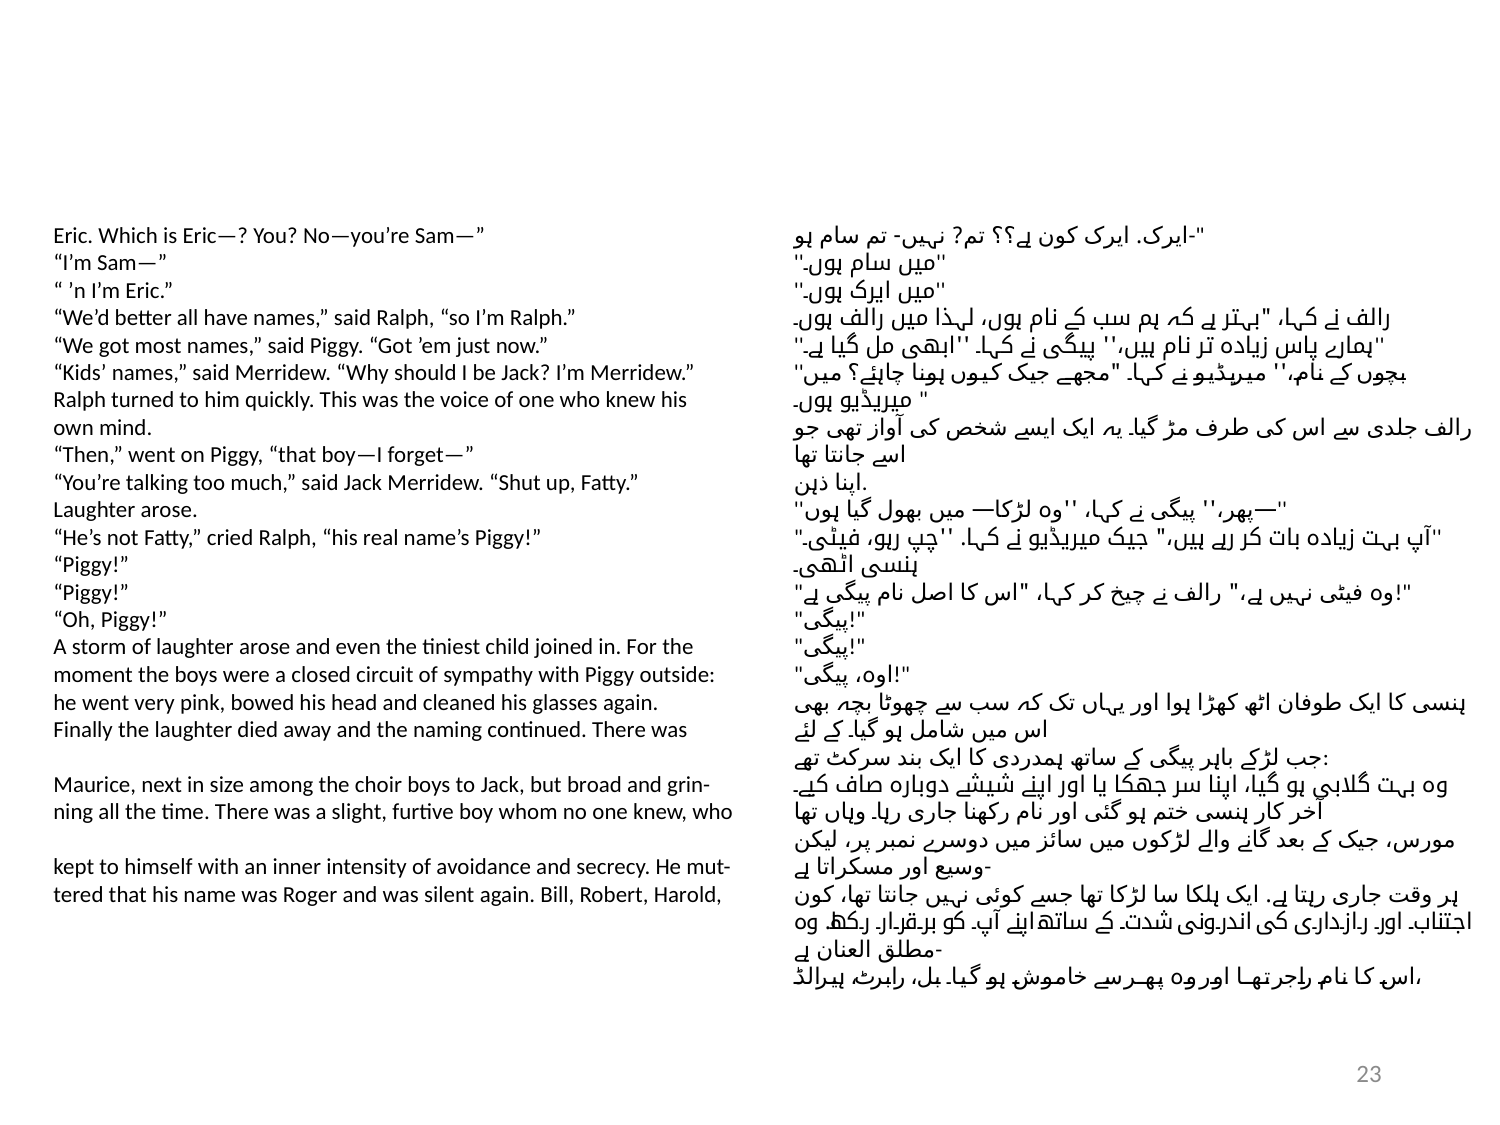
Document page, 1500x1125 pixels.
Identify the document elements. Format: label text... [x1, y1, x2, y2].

slide_number 23 [1059, 1042, 1397, 1103]
text_box ایرک. ایرک کون ہے؟؟ تم? نہیں- تم سام ہو-" ''میں سام ہوں۔'' ''میں ایرک ہوں۔'' رالف نے کہا، "بہتر ہے کہ ہم سب کے نام ہوں، لہذا میں رالف ہوں۔ ''ہمارے پاس زیادہ تر نام ہیں،'' پیگی نے کہا۔ ''ابھی مل گیا ہے۔'' ''بچوں کے نام،'' میریڈیو نے کہا۔ "مجھے جیک کیوں ہونا چاہئے؟ میں میریڈیو ہوں۔ " رالف جلدی سے اس کی طرف مڑ گیا۔ یہ ایک ایسے شخص کی آواز تھی جو اسے جانتا تھا اپنا ذہن. ''پھر،'' پیگی نے کہا، ''وہ لڑکا— میں بھول گیا ہوں—'' "آپ بہت زیادہ بات کر رہے ہیں،" جیک میریڈیو نے کہا. ''چپ رہو، فیٹی۔'' ہنسی اٹھی۔ "وہ فیٹی نہیں ہے،" رالف نے چیخ کر کہا، "اس کا اصل نام پیگی ہے!" "پیگی!" "پیگی!" "اوہ، پیگی!" ہنسی کا ایک طوفان اٹھ کھڑا ہوا اور یہاں تک کہ سب سے چھوٹا بچہ بھی اس میں شامل ہو گیا۔ کے لئے جب لڑکے باہر پیگی کے ساتھ ہمدردی کا ایک بند سرکٹ تھے: وہ بہت گلابی ہو گیا، اپنا سر جھکا یا اور اپنے شیشے دوبارہ صاف کیے۔ آخر کار ہنسی ختم ہو گئی اور نام رکھنا جاری رہا۔ وہاں تھا مورس، جیک کے بعد گانے والے لڑکوں میں سائز میں دوسرے نمبر پر، لیکن وسیع اور مسکراتا ہے- ہر وقت جاری رہتا ہے. ایک ہلکا سا لڑکا تھا جسے کوئی نہیں جانتا تھا، کون اجتناب اور رازداری کی اندرونی شدت کے ساتھ اپنے آپ کو برقرار رکھا. وہ مطلق العنان ہے- اس کا نام راجر تھا اور وہ پھر سے خاموش ہو گیا۔ بل، رابرٹ، ہیرالڈ، [779, 212, 1500, 1024]
text_box Eric. Which is Eric—? You? No—you’re Sam—” “I’m Sam—” “ ’n I’m Eric.” “We’d better all have names,” said Ralph, “so I’m Ralph.” “We got most names,” said Piggy. “Got ’em just now.” “Kids’ names,” said Merridew. “Why should I be Jack? I’m Merridew.” Ralph turned to him quickly. This was the voice of one who knew his own mind. “Then,” went on Piggy, “that boy—I forget—” “You’re talking too much,” said Jack Merridew. “Shut up, Fatty.” Laughter arose. “He’s not Fatty,” cried Ralph, “his real name’s Piggy!” “Piggy!” “Piggy!” “Oh, Piggy!” A storm of laughter arose and even the tiniest child joined in. For the moment the boys were a closed circuit of sympathy with Piggy outside: he went very pink, bowed his head and cleaned his glasses again. Finally the laughter died away and the naming continued. There was Maurice, next in size among the choir boys to Jack, but broad and grin- ning all the time. There was a slight, furtive boy whom no one knew, who kept to himself with an inner intensity of avoidance and secrecy. He mut- tered that his name was Roger and was silent again. Bill, Robert, Harold, [38, 212, 779, 915]
